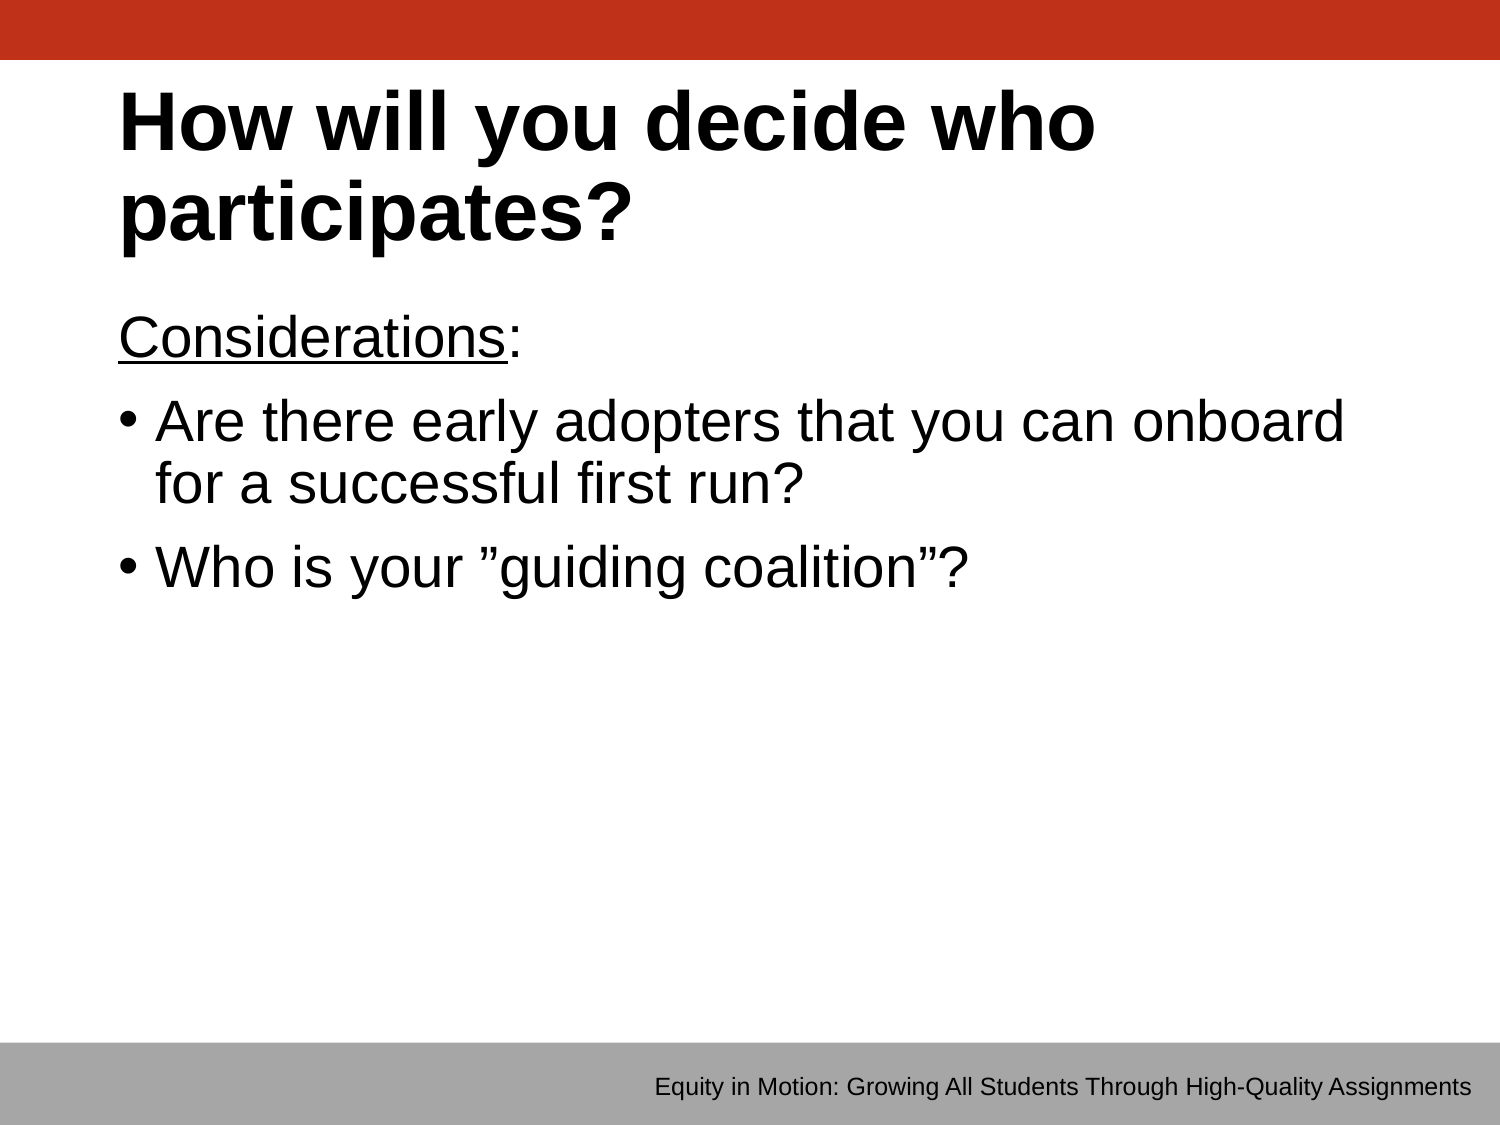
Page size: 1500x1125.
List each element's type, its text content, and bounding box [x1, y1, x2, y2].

list Considerations: Are there early adopters that you can onboard for a successful first run? Who is your ”guiding coalition”? [103, 299, 1397, 1014]
title How will you decide who participates? [103, 59, 1397, 278]
